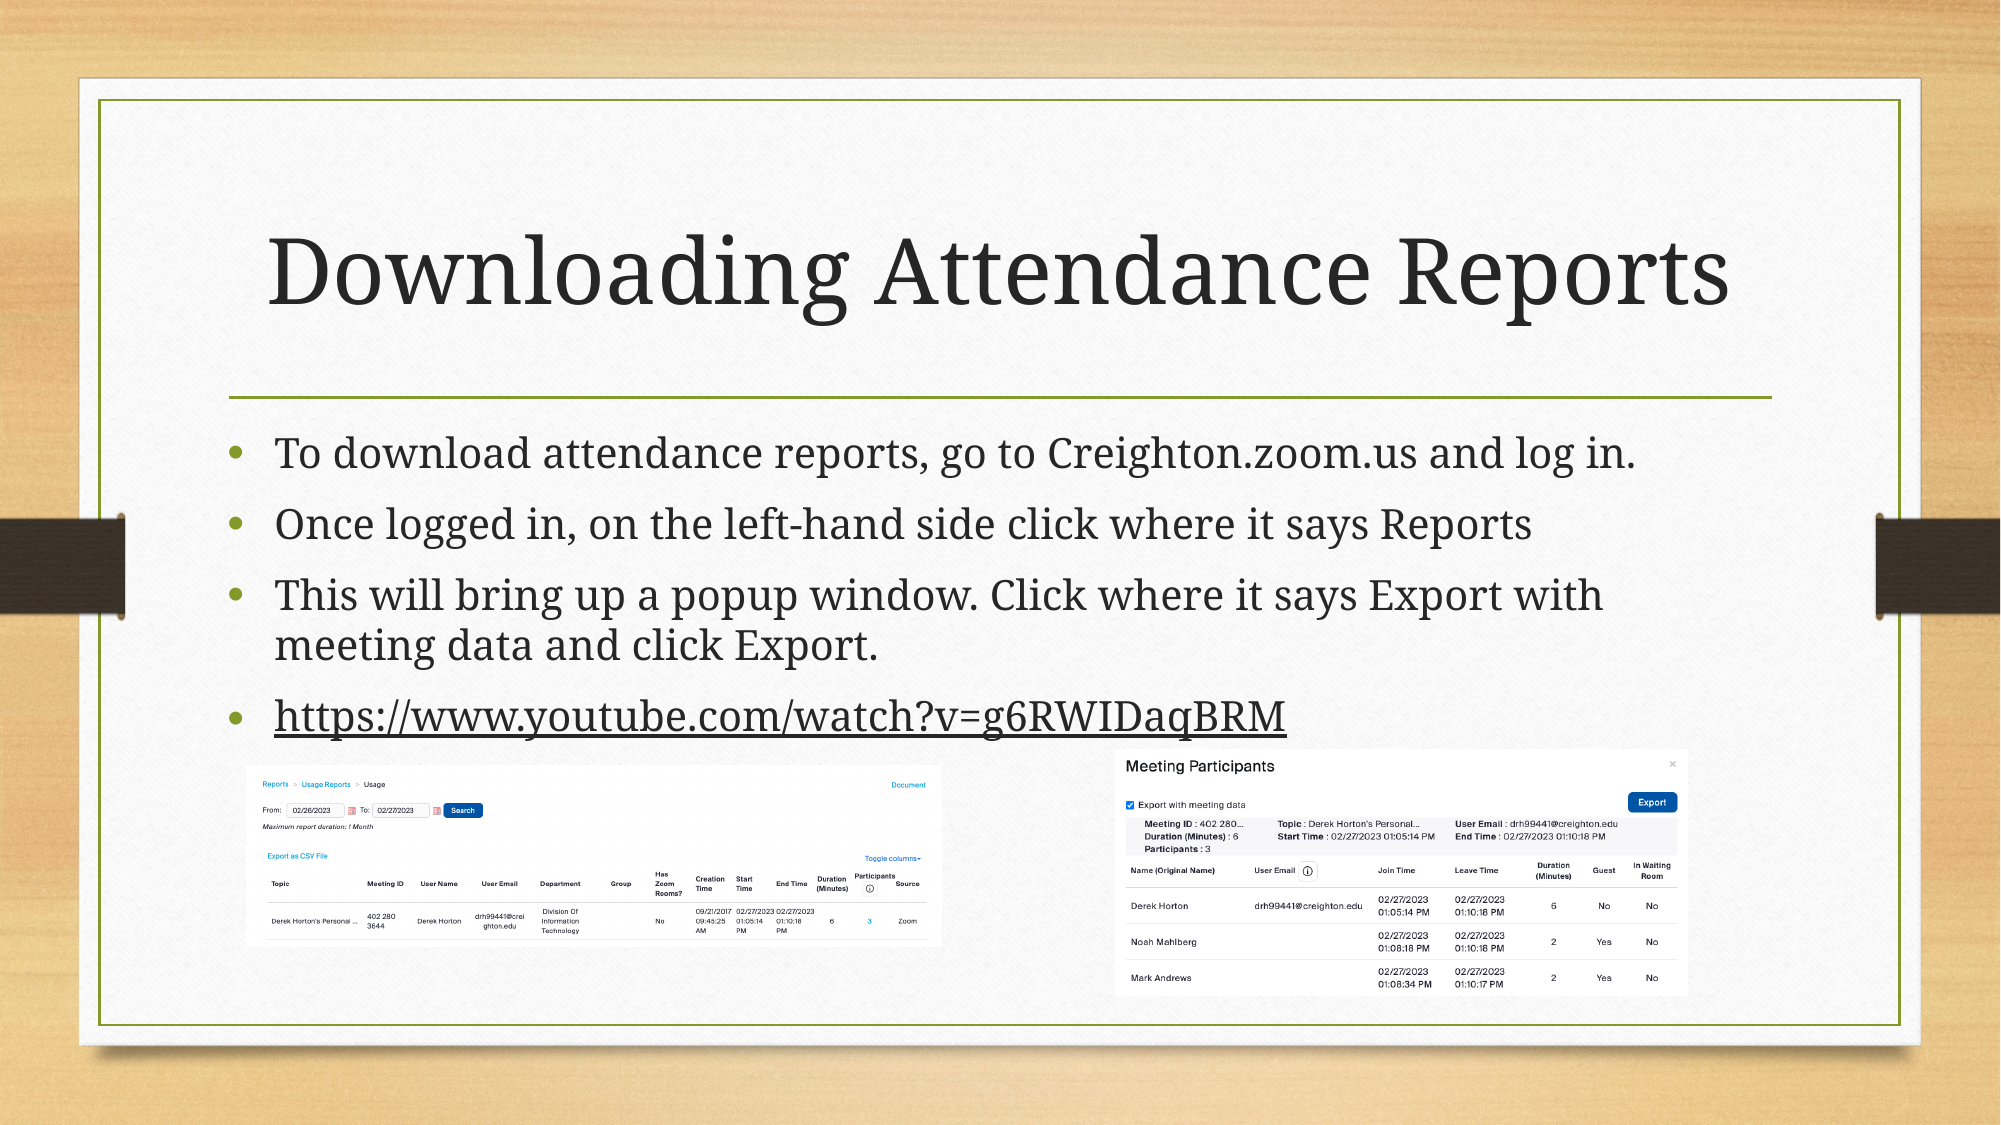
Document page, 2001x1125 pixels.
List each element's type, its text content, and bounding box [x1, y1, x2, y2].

list To download attendance reports, go to Creighton.zoom.us and log in. Once logged in, on the left-hand side click where it says Reports This will bring up a popup window. Click where it says Export with meeting data and click Export. https://www.youtube.com/watch?v=g6RWIDaqBRM [212, 419, 1788, 964]
picture [0, 0, 2001, 1125]
title Downloading Attendance Reports [212, 161, 1788, 375]
